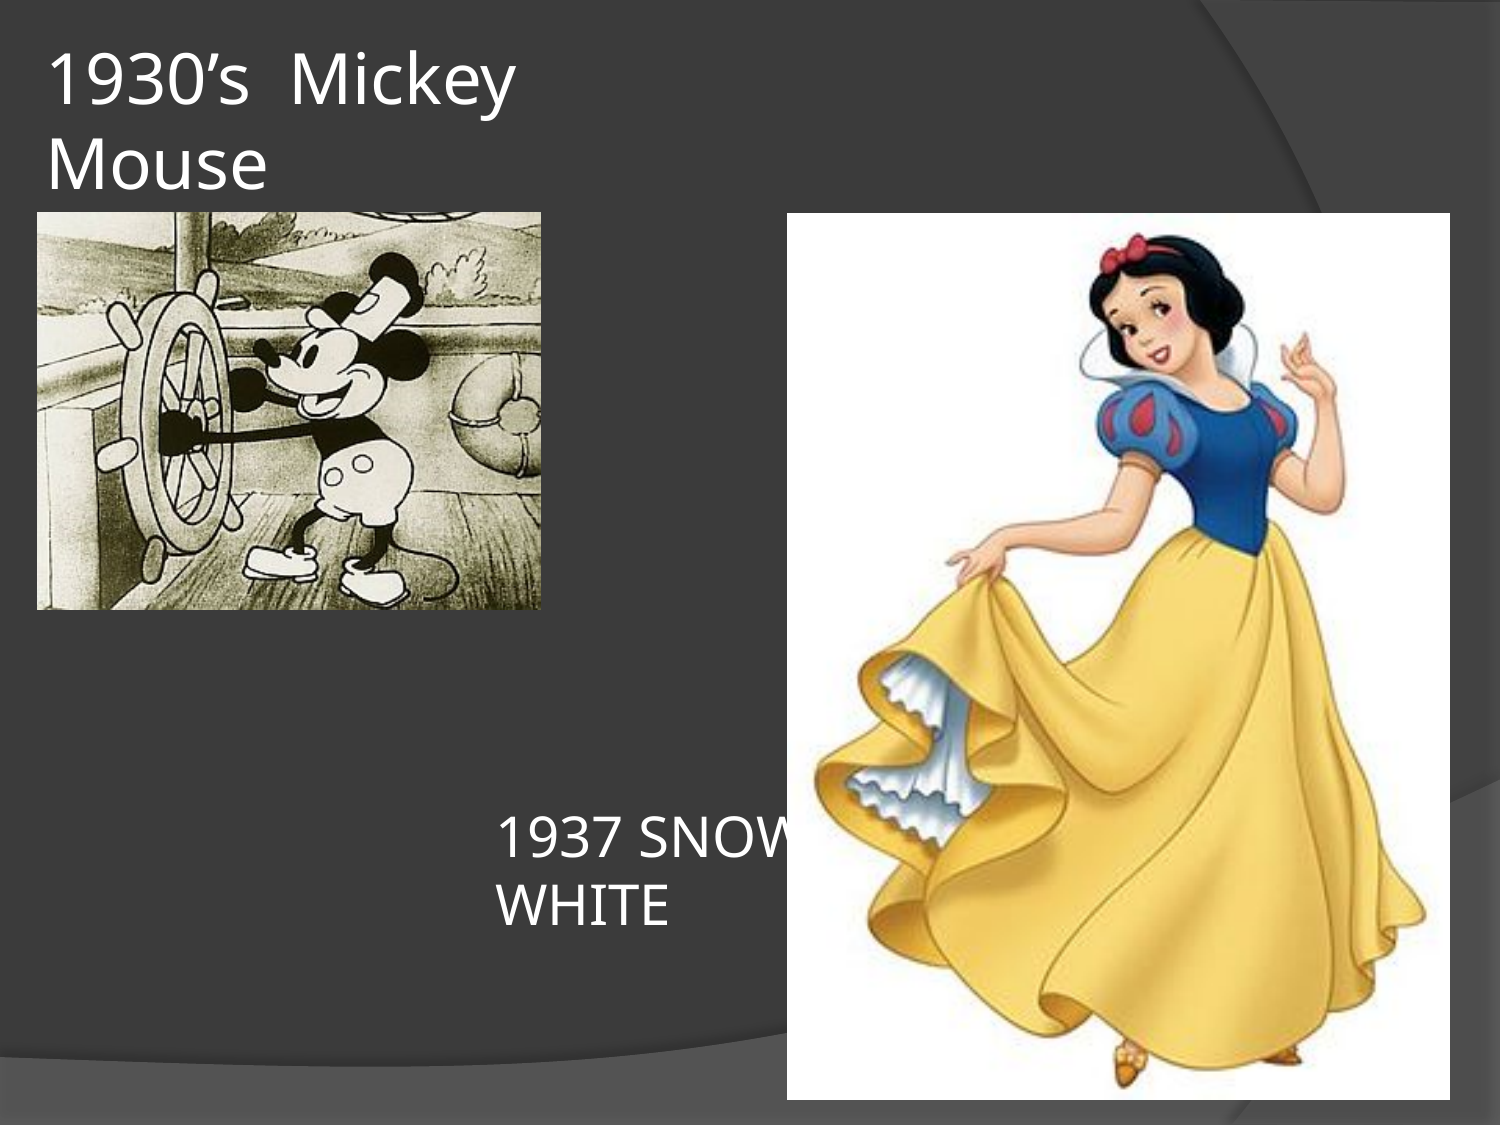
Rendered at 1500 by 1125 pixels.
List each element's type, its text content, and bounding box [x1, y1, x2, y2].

picture [787, 212, 1451, 1101]
picture [37, 212, 541, 610]
title 1937 SNOW WHITE [487, 774, 777, 963]
text_box 1930’s Mickey Mouse [37, 24, 603, 213]
